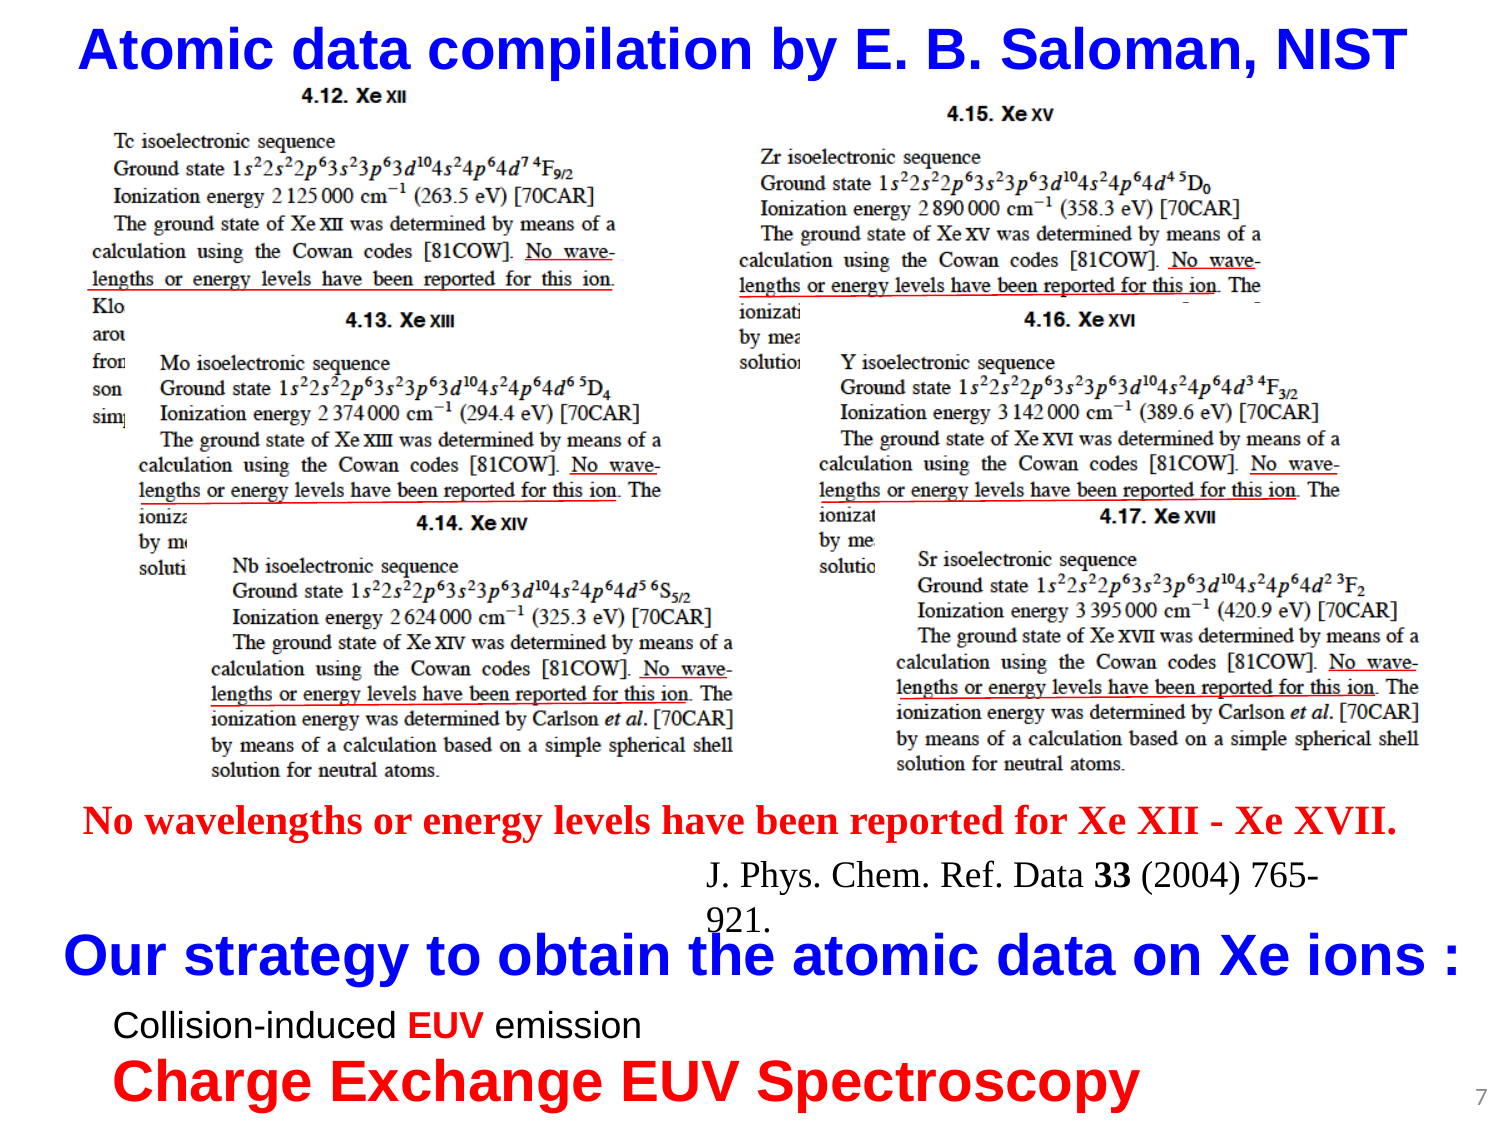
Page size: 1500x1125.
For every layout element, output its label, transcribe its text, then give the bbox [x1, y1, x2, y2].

text_box No wavelengths or energy levels have been reported for Xe XII - Xe XVII. [67, 785, 1413, 851]
text_box Our strategy to obtain the atomic data on Xe ions : Collision-induced EUV emission Charge Exchange EUV Spectroscopy [48, 918, 1479, 1122]
picture [715, 96, 1433, 784]
text_box Atomic data compilation by E. B. Saloman, NIST [63, 3, 1424, 89]
text_box J. Phys. Chem. Ref. Data 33 (2004) 765-921. [691, 851, 1399, 918]
picture [68, 73, 743, 787]
slide_number 7 [1152, 1065, 1500, 1125]
